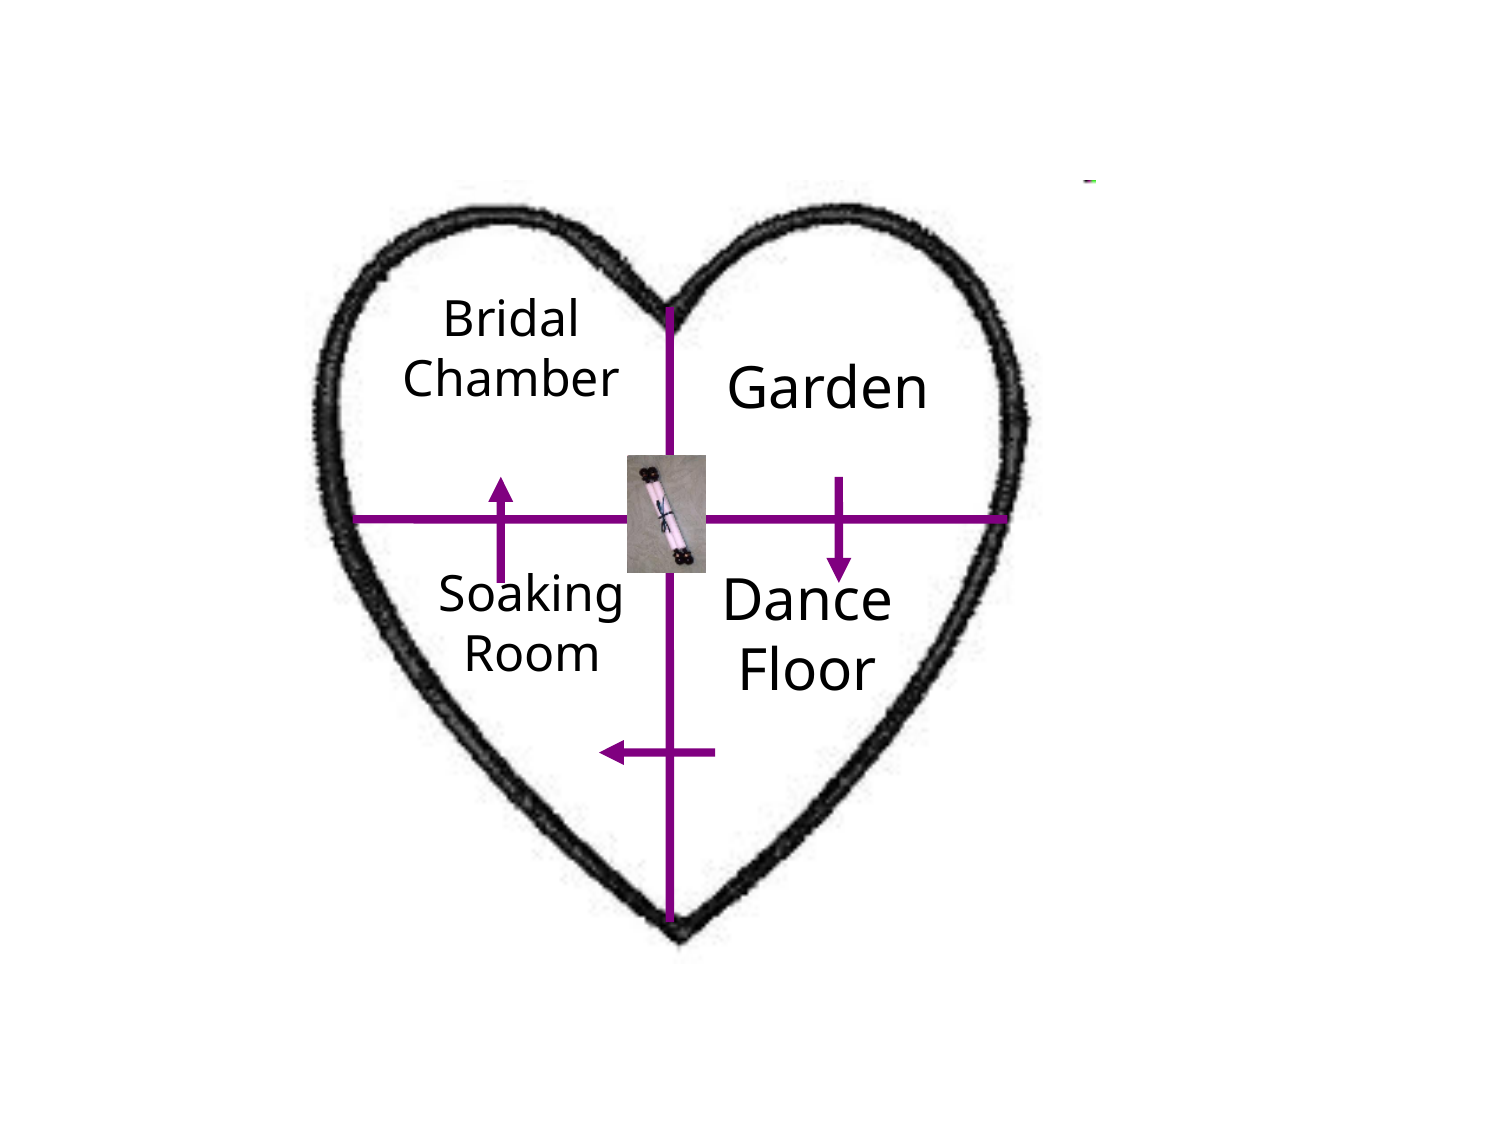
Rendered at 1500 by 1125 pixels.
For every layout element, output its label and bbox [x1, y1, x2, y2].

text_box [289, 179, 1096, 965]
